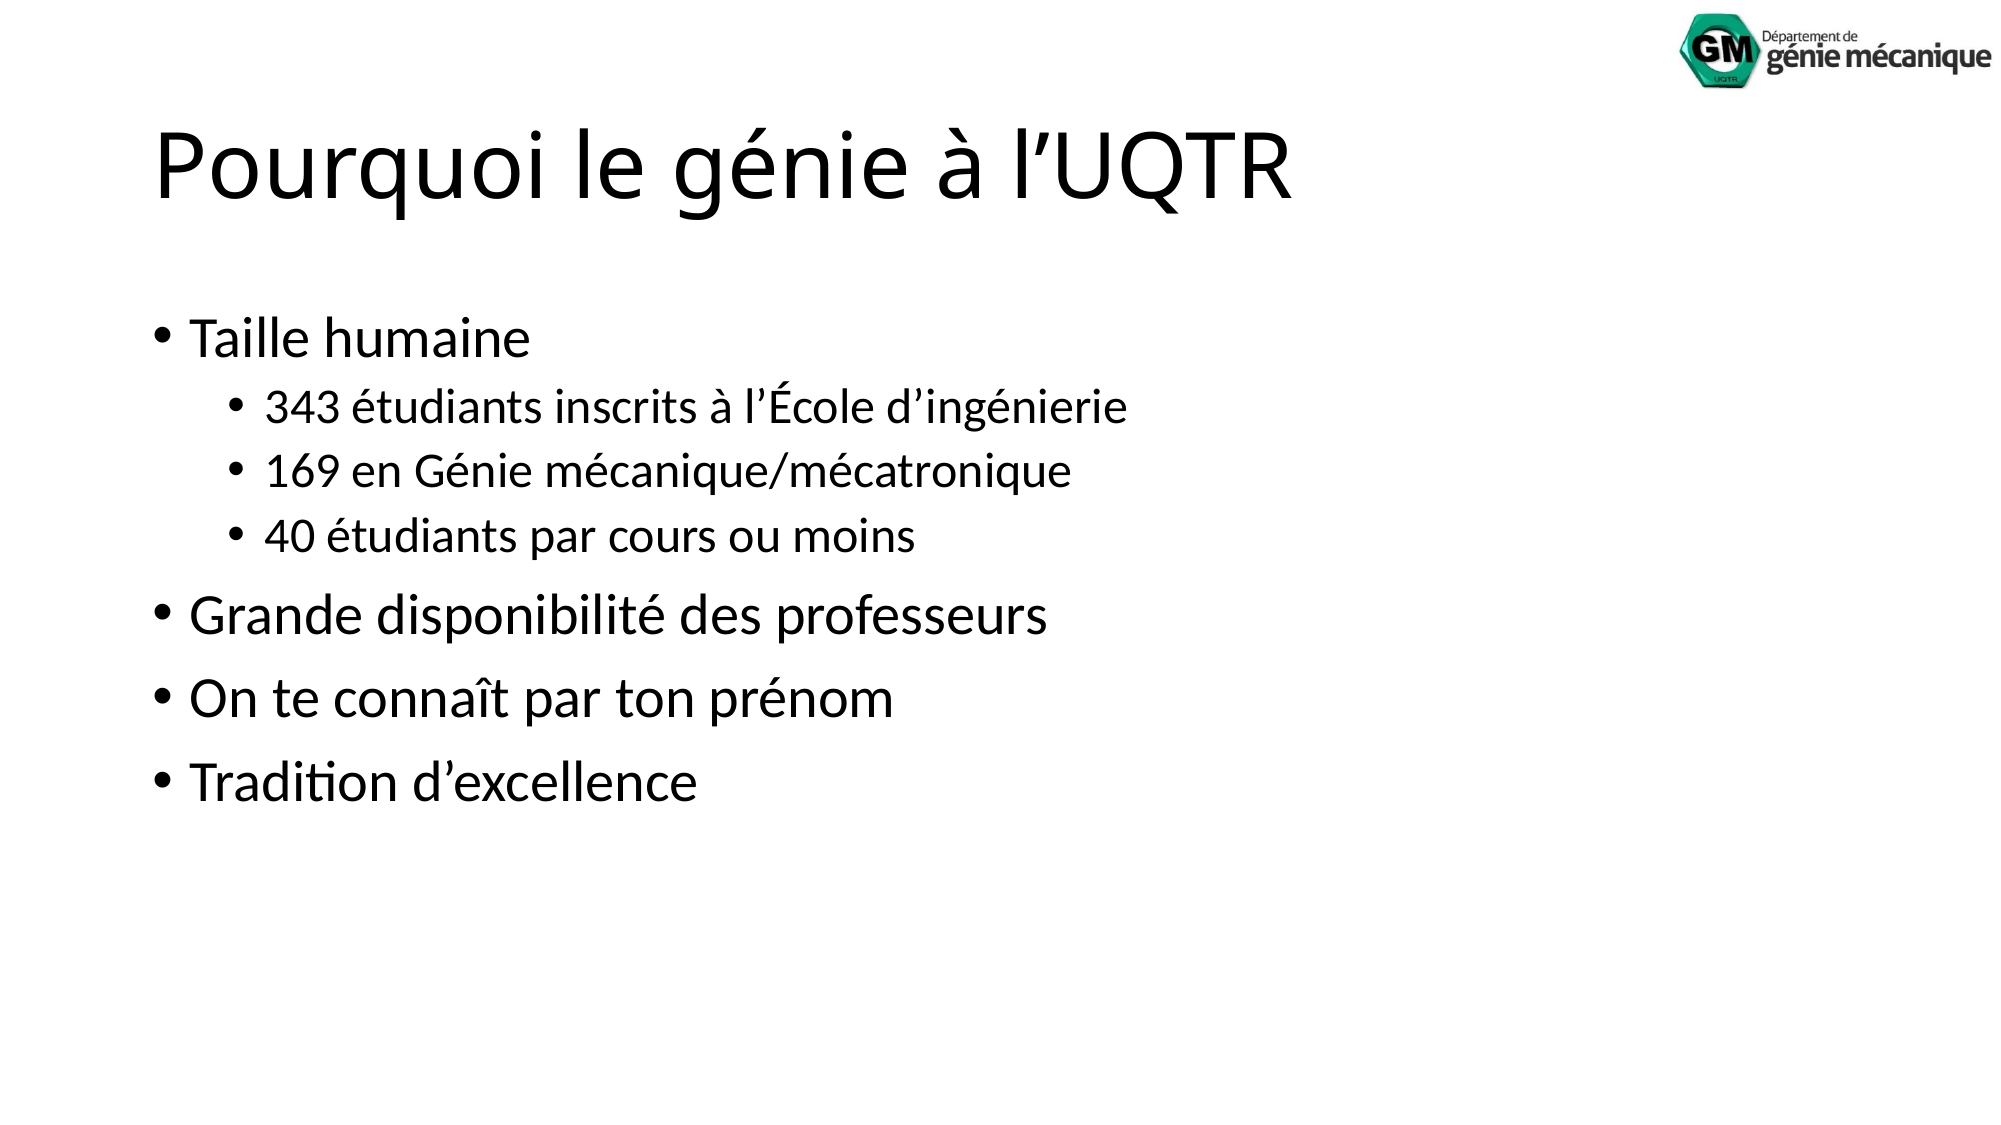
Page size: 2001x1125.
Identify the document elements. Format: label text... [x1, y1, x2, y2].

list Taille humaine 343 étudiants inscrits à l’École d’ingénierie 169 en Génie mécanique/mécatronique 40 étudiants par cours ou moins Grande disponibilité des professeurs On te connaît par ton prénom Tradition d’excellence [137, 299, 1863, 1014]
title Pourquoi le génie à l’UQTR [137, 59, 1863, 278]
picture [1670, 0, 2000, 104]
